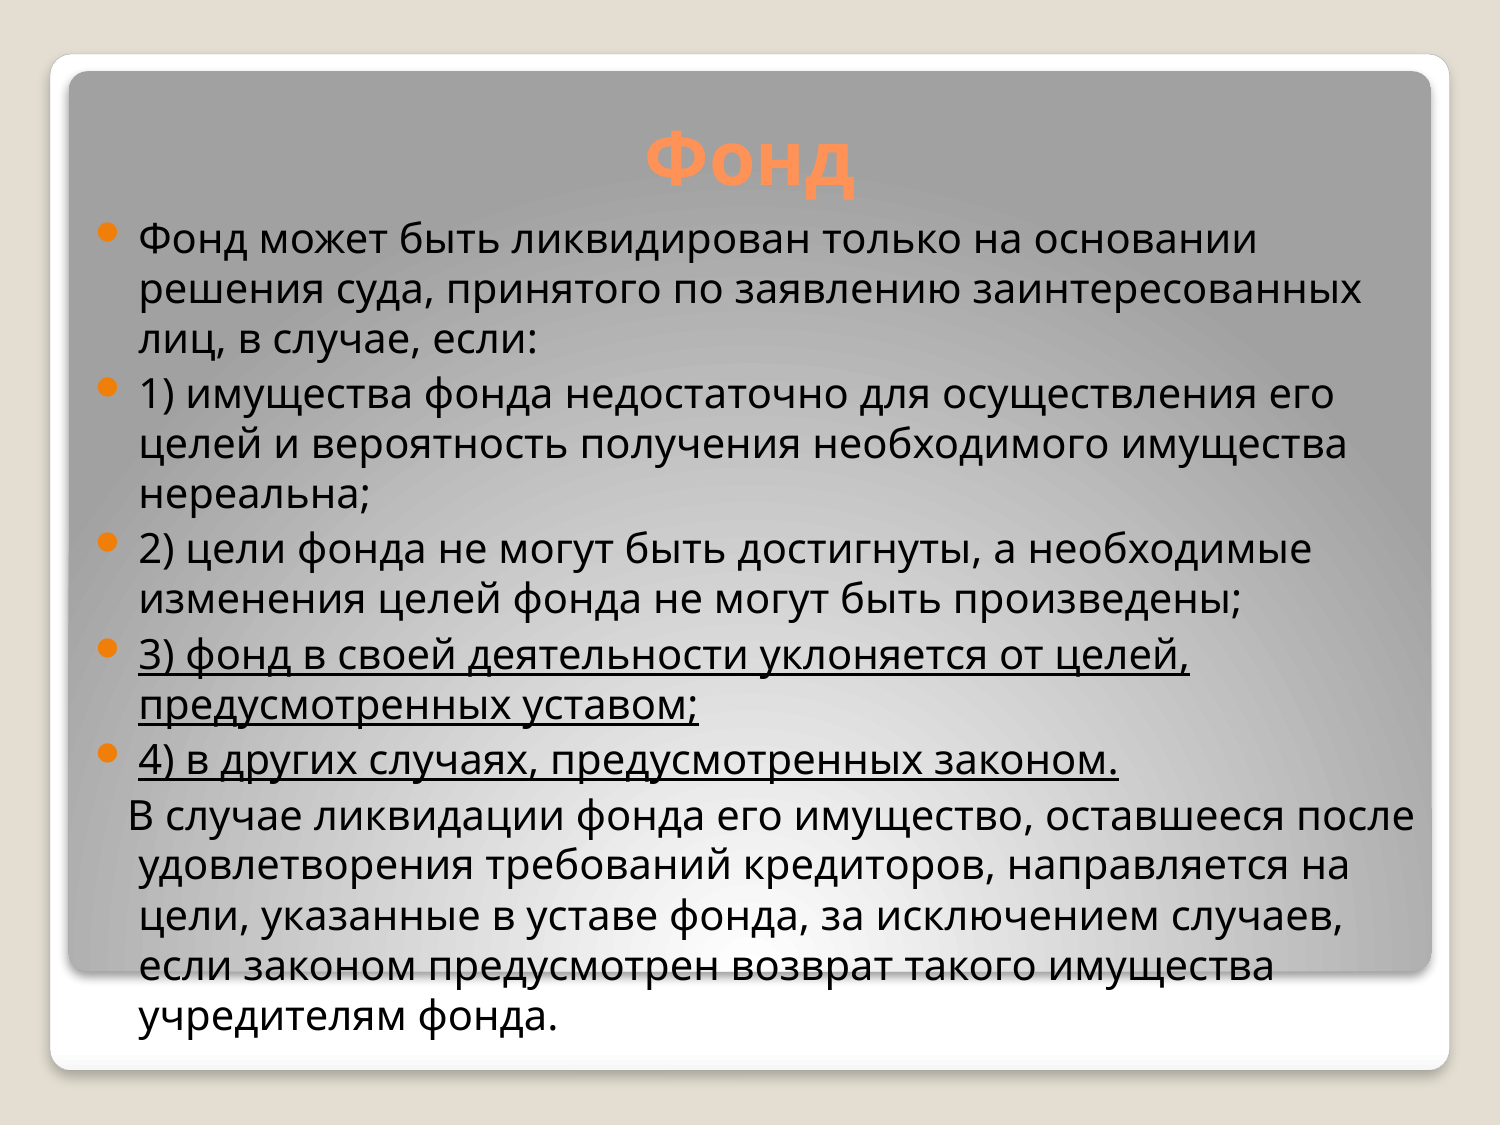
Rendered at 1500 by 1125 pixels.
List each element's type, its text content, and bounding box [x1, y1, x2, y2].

text_box Фонд [0, 0, 1500, 208]
list Фонд может быть ликвидирован только на основании решения суда, принятого по заявлению заинтересованных лиц, в случае, если: 1) имущества фонда недостаточно для осуществления его целей и вероятность получения необходимого имущества нереальна; 2) цели фонда не могут быть достигнуты, а необходимые изменения целей фонда не могут быть произведены; 3) фонд в своей деятельности уклоняется от целей, предусмотренных уставом; 4) в других случаях, предусмотренных законом. В случае ликвидации фонда его имущество, оставшееся после удовлетворения требований кредиторов, направляется на цели, указанные в уставе фонда, за исключением случаев, если законом предусмотрен возврат такого имущества учредителям фонда. [64, 208, 1447, 1071]
